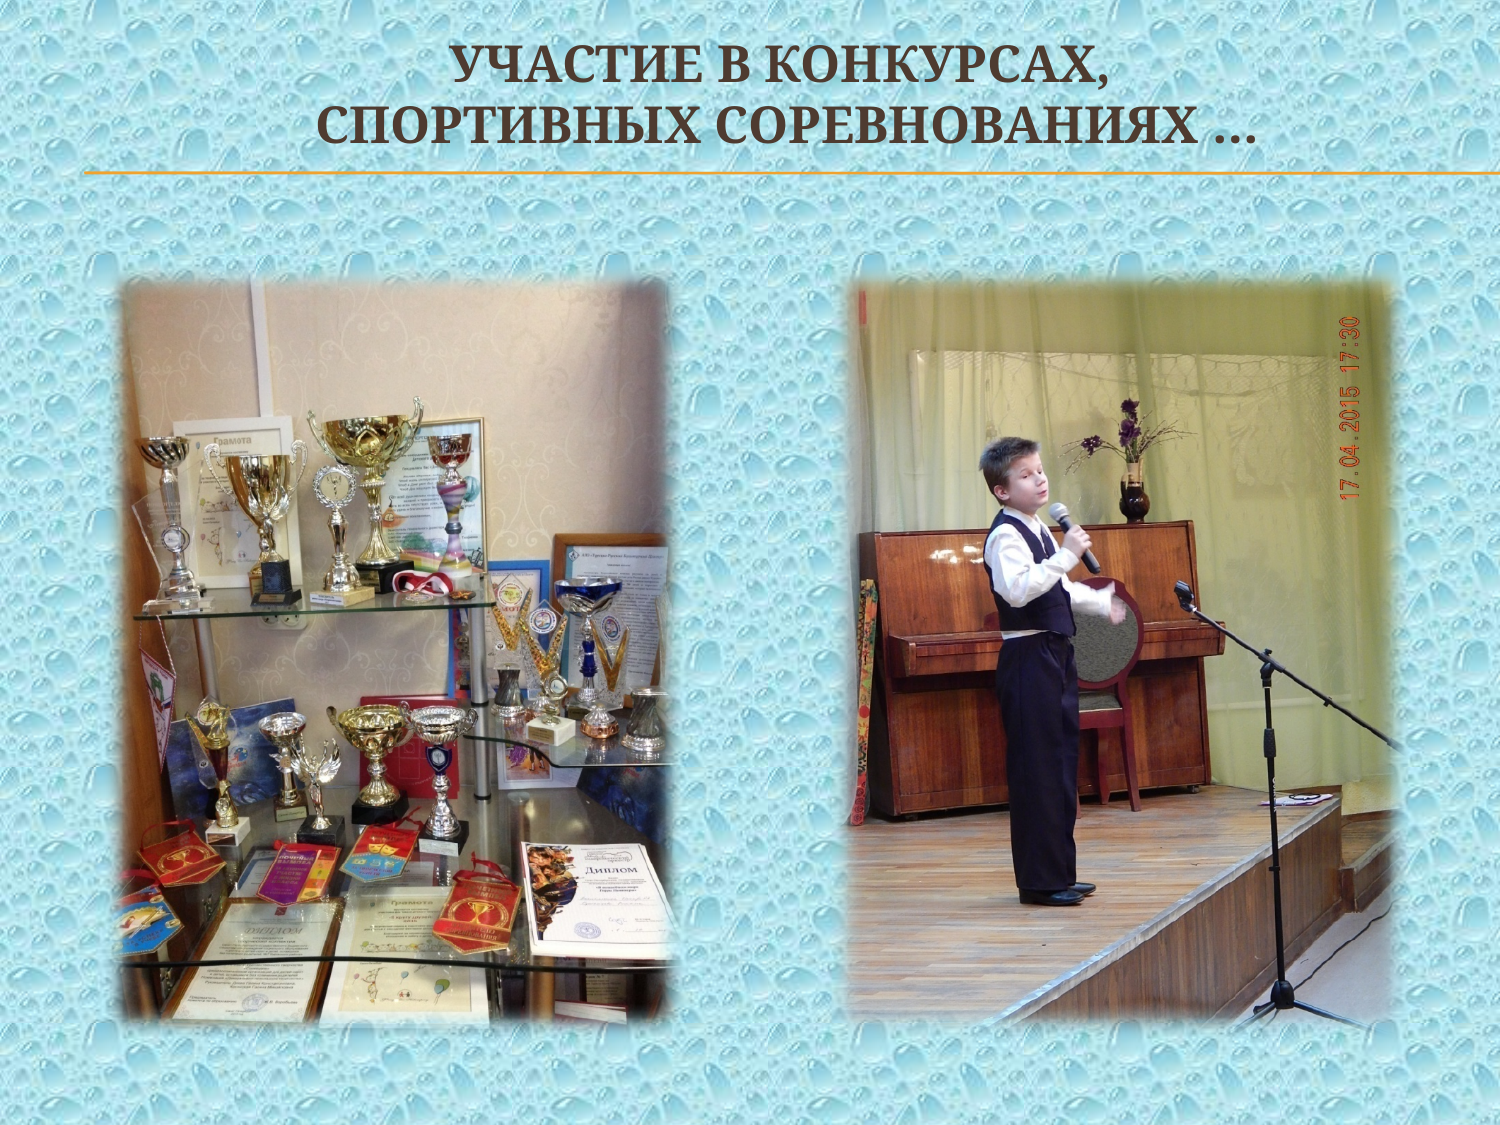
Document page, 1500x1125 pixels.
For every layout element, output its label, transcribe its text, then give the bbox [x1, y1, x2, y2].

picture [0, 0, 1500, 1125]
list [827, 262, 1410, 1038]
title Участие в конкурсах, спортивных соревнованиях … [75, 23, 1500, 162]
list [102, 262, 685, 1038]
